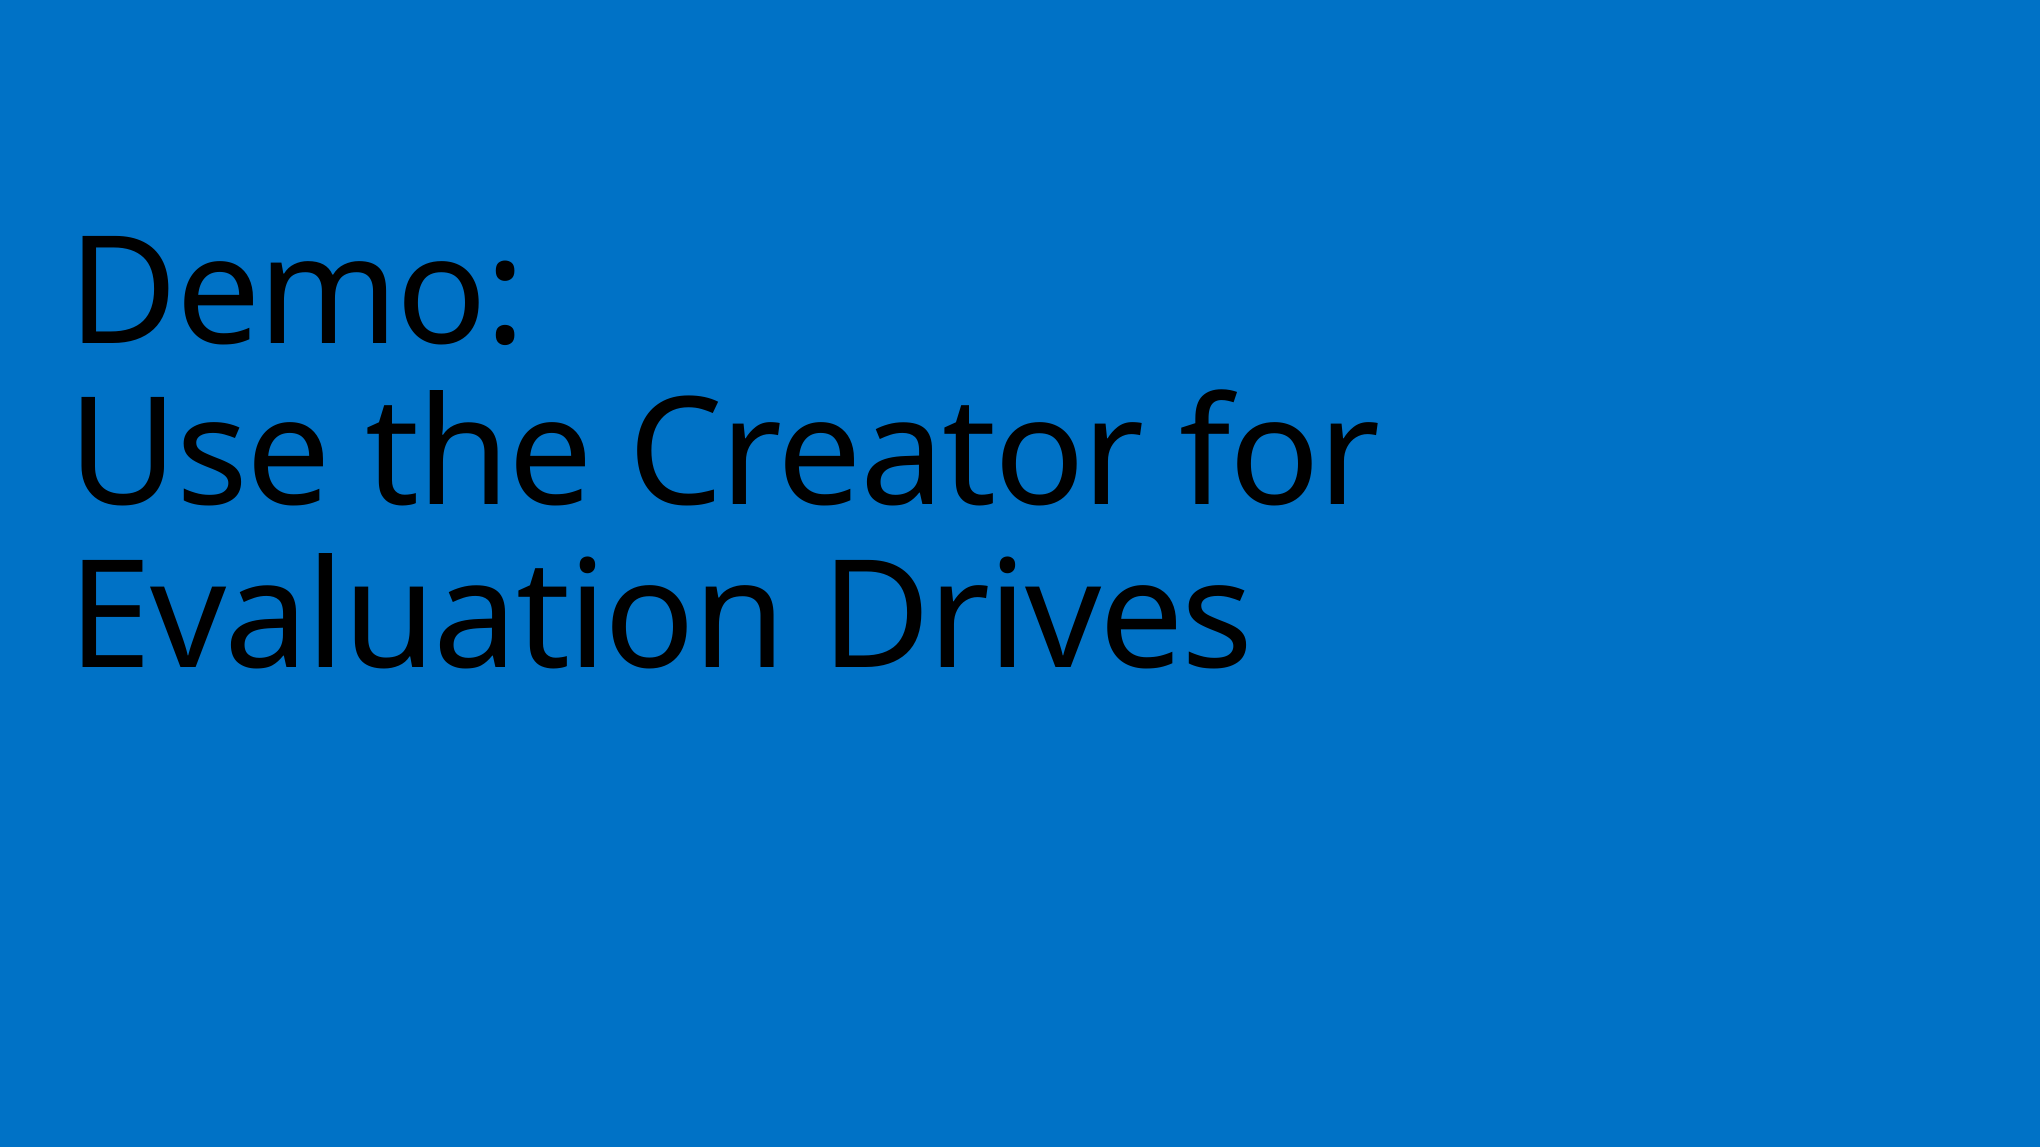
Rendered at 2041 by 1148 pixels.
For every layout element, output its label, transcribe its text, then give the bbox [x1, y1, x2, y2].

title Demo: Use the Creator for Evaluation Drives [45, 198, 1695, 650]
